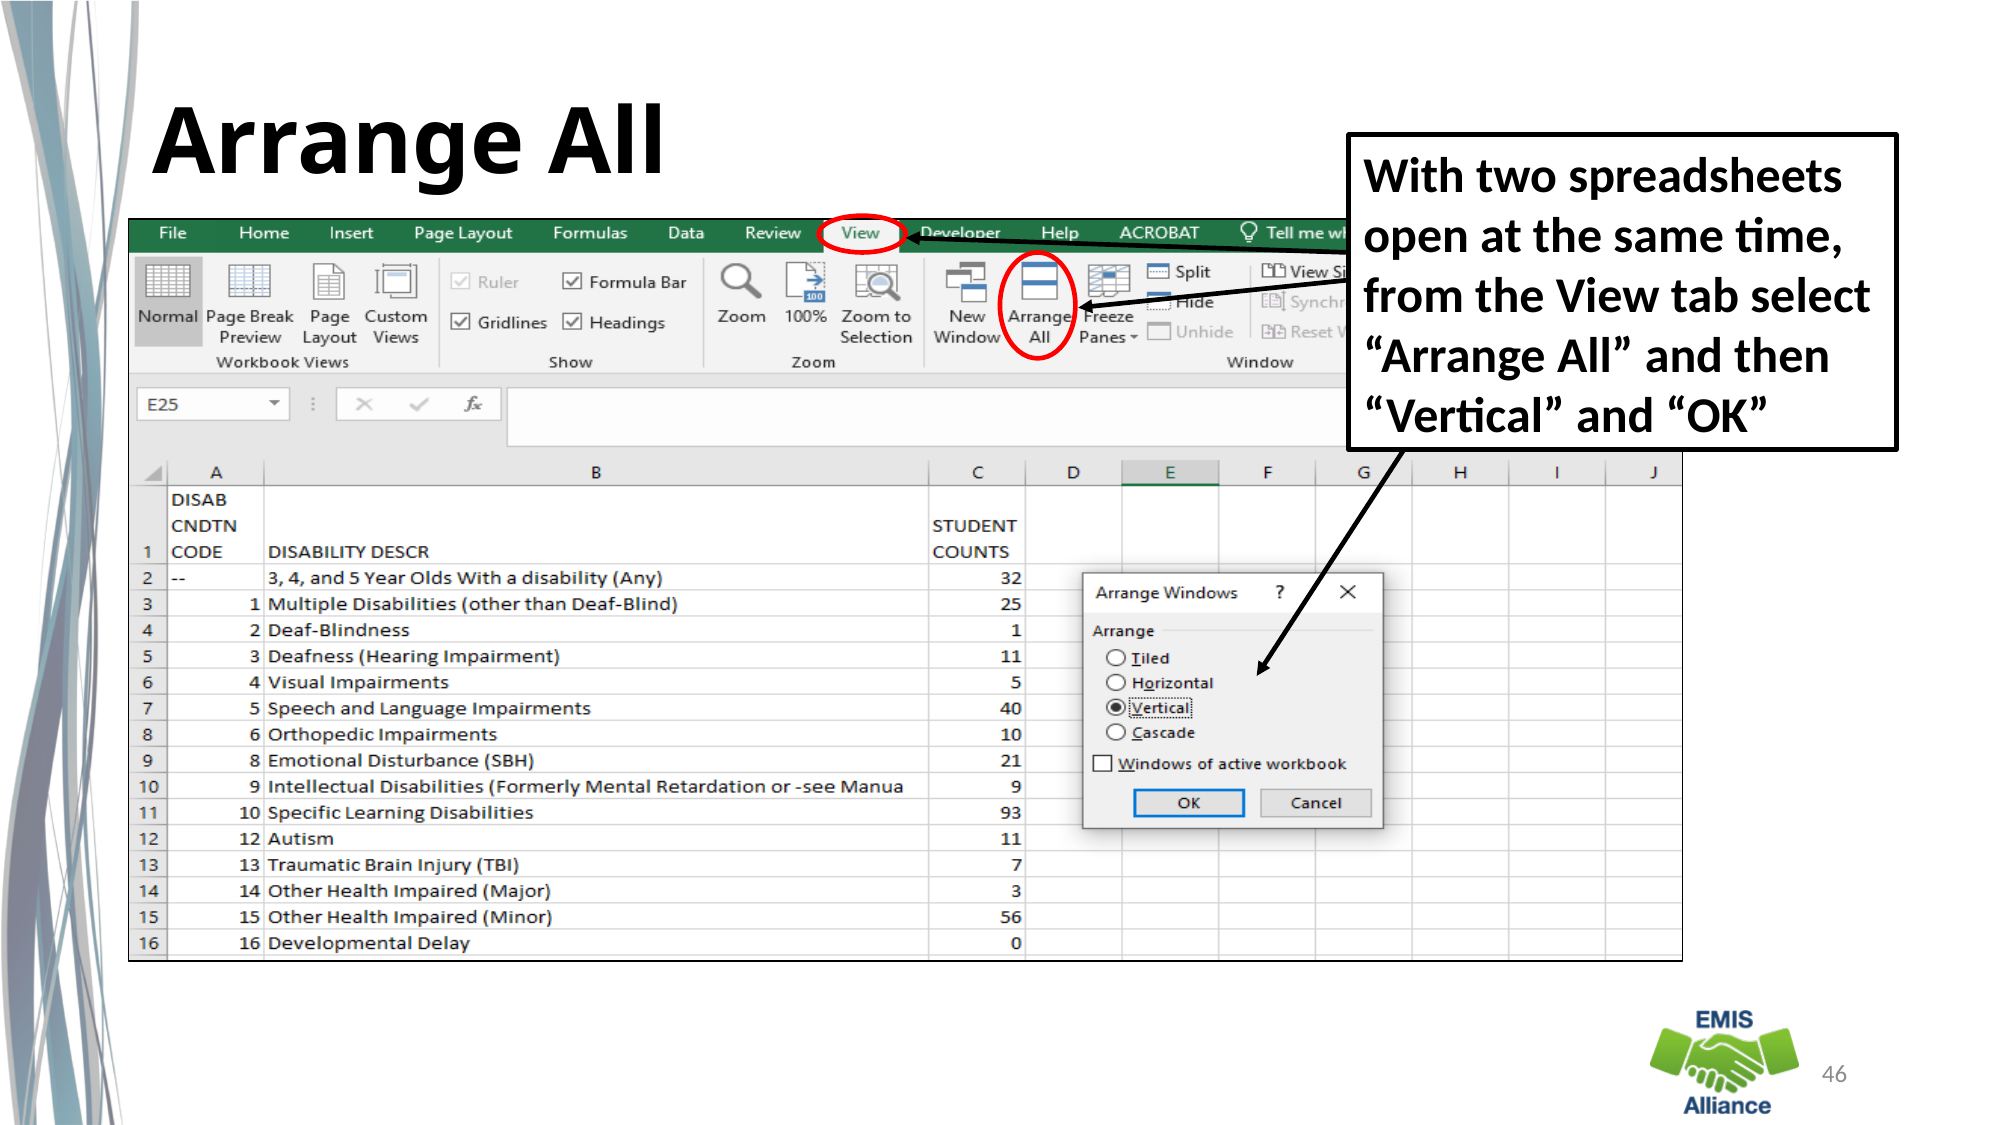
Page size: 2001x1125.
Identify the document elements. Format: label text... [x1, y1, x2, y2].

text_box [1078, 266, 1481, 308]
picture [129, 219, 1682, 961]
title Arrange All [137, 35, 1863, 218]
picture [1650, 1103, 1799, 1121]
text_box With two spreadsheets open at the same time, from the View tab select “Arrange All” and then “Vertical” and “OK” [1348, 134, 1897, 450]
picture [1650, 1003, 1799, 1042]
slide_number 46 [1412, 1042, 1863, 1103]
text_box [905, 237, 1463, 257]
text_box [833, 214, 891, 219]
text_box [1256, 331, 1481, 676]
picture [0, 2, 139, 1124]
